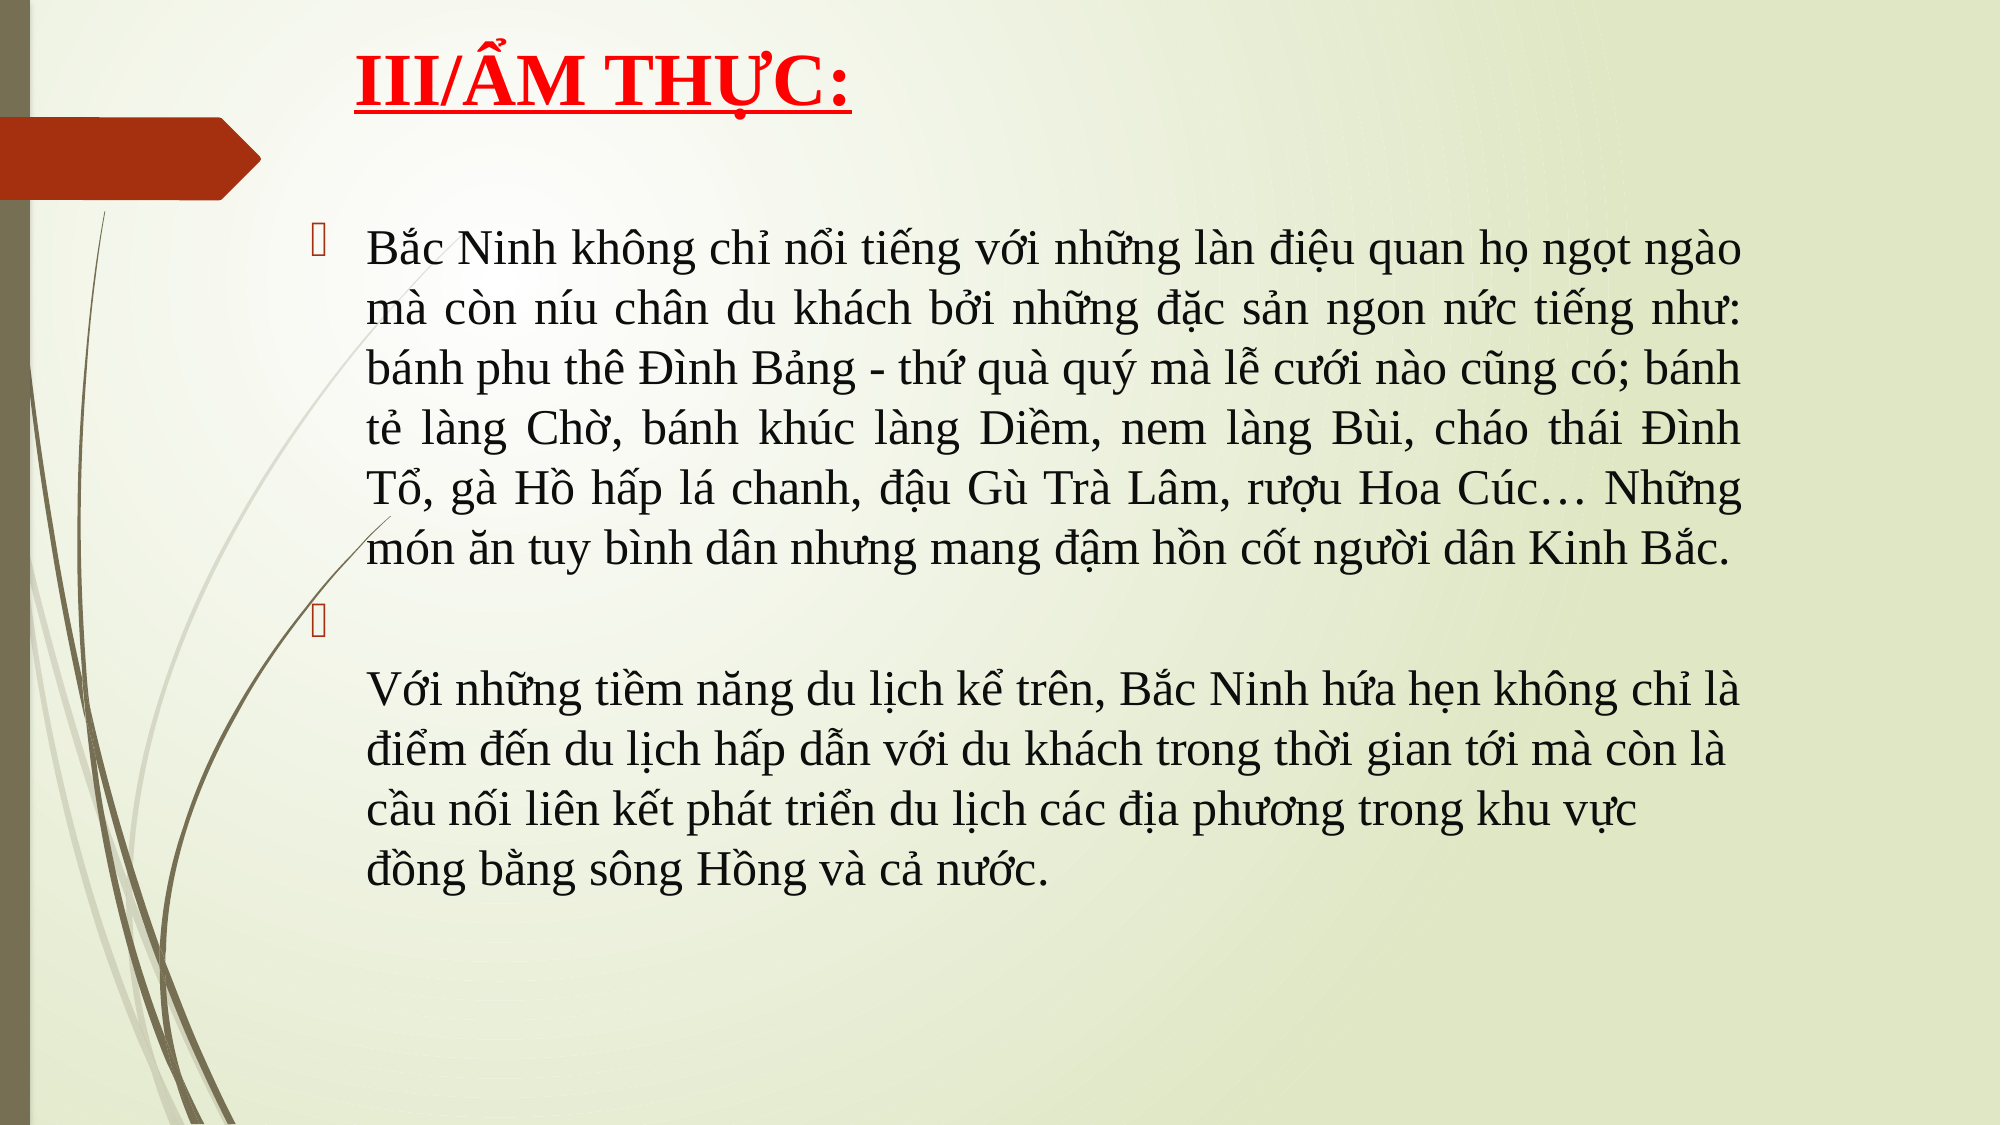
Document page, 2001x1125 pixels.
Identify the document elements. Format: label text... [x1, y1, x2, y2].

title III/ẨM THỰC: [339, 23, 1888, 190]
list Bắc Ninh không chỉ nổi tiếng với những làn điệu quan họ ngọt ngào mà còn níu chân du khách bởi những đặc sản ngon nức tiếng như: bánh phu thê Đình Bảng - thứ quà quý mà lễ cưới nào cũng có; bánh tẻ làng Chờ, bánh khúc làng Diềm, nem làng Bùi, cháo thái Đình Tổ, gà Hồ hấp lá chanh, đậu Gù Trà Lâm, rượu Hoa Cúc… Những món ăn tuy bình dân nhưng mang đậm hồn cốt người dân Kinh Bắc. Với những tiềm năng du lịch kể trên, Bắc Ninh hứa hẹn không chỉ là điểm đến du lịch hấp dẫn với du khách trong thời gian tới mà còn là cầu nối liên kết phát triển du lịch các địa phương trong khu vực đồng bằng sông Hồng và cả nước. [295, 206, 1758, 993]
